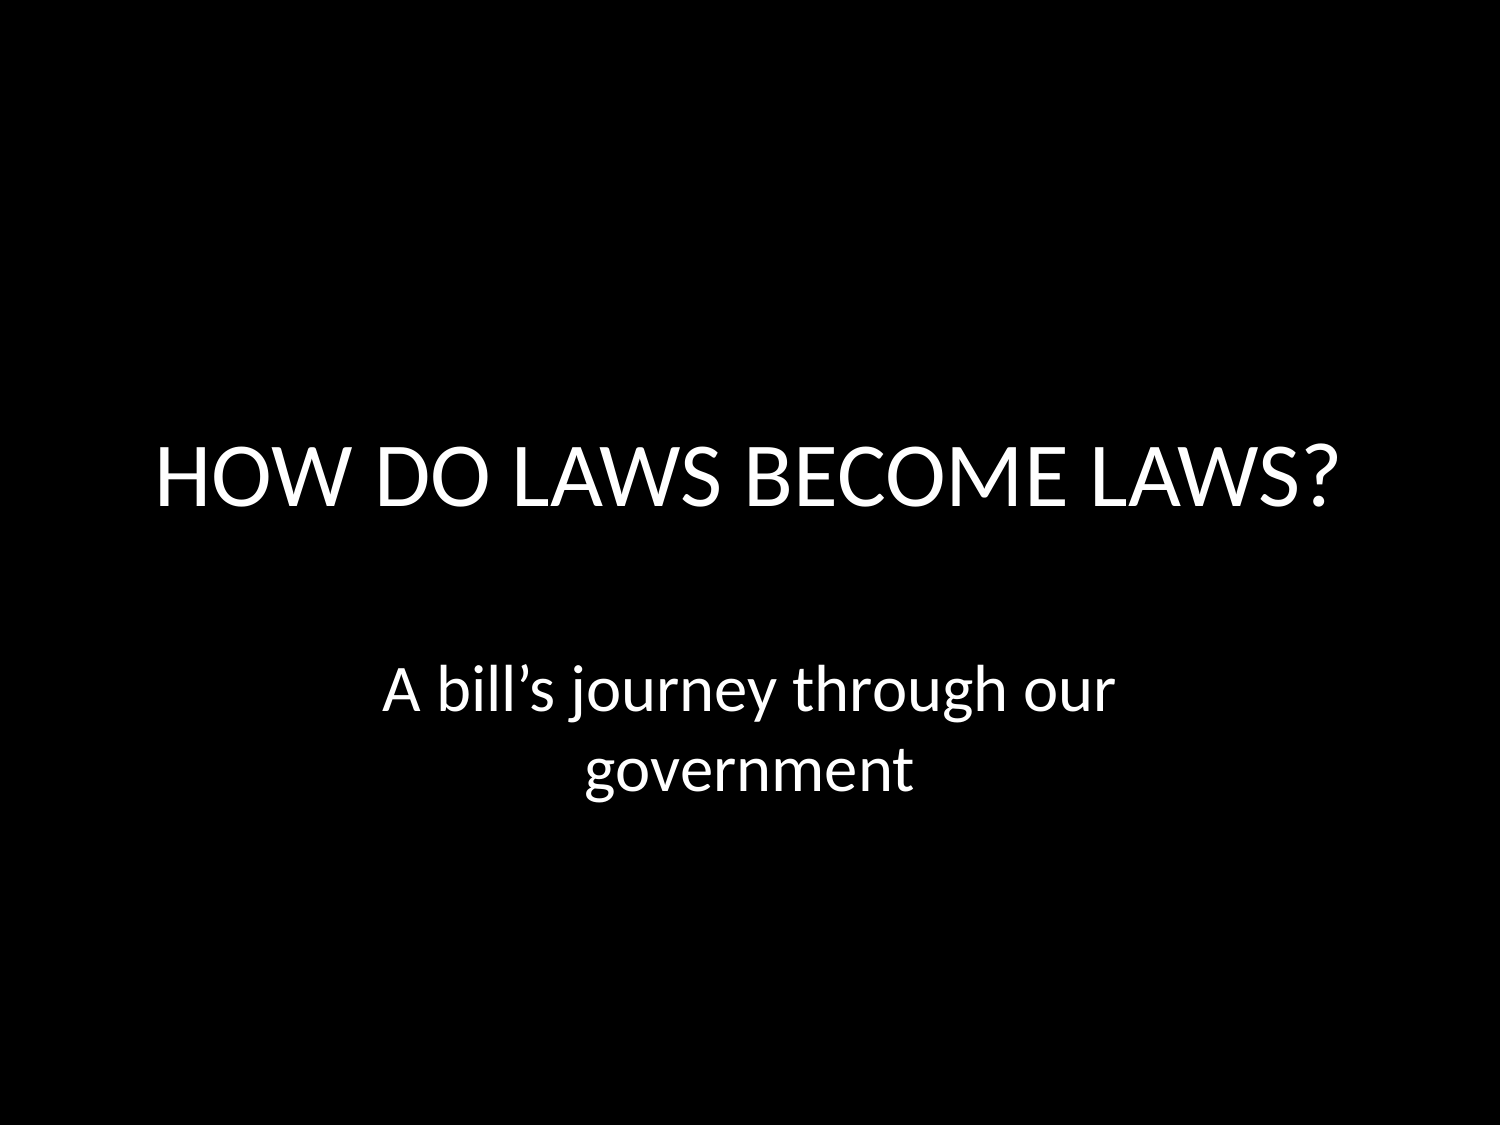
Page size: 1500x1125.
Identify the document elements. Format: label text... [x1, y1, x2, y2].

title HOW DO LAWS BECOME LAWS? [112, 349, 1388, 591]
subtitle A bill’s journey through our government [225, 637, 1275, 925]
